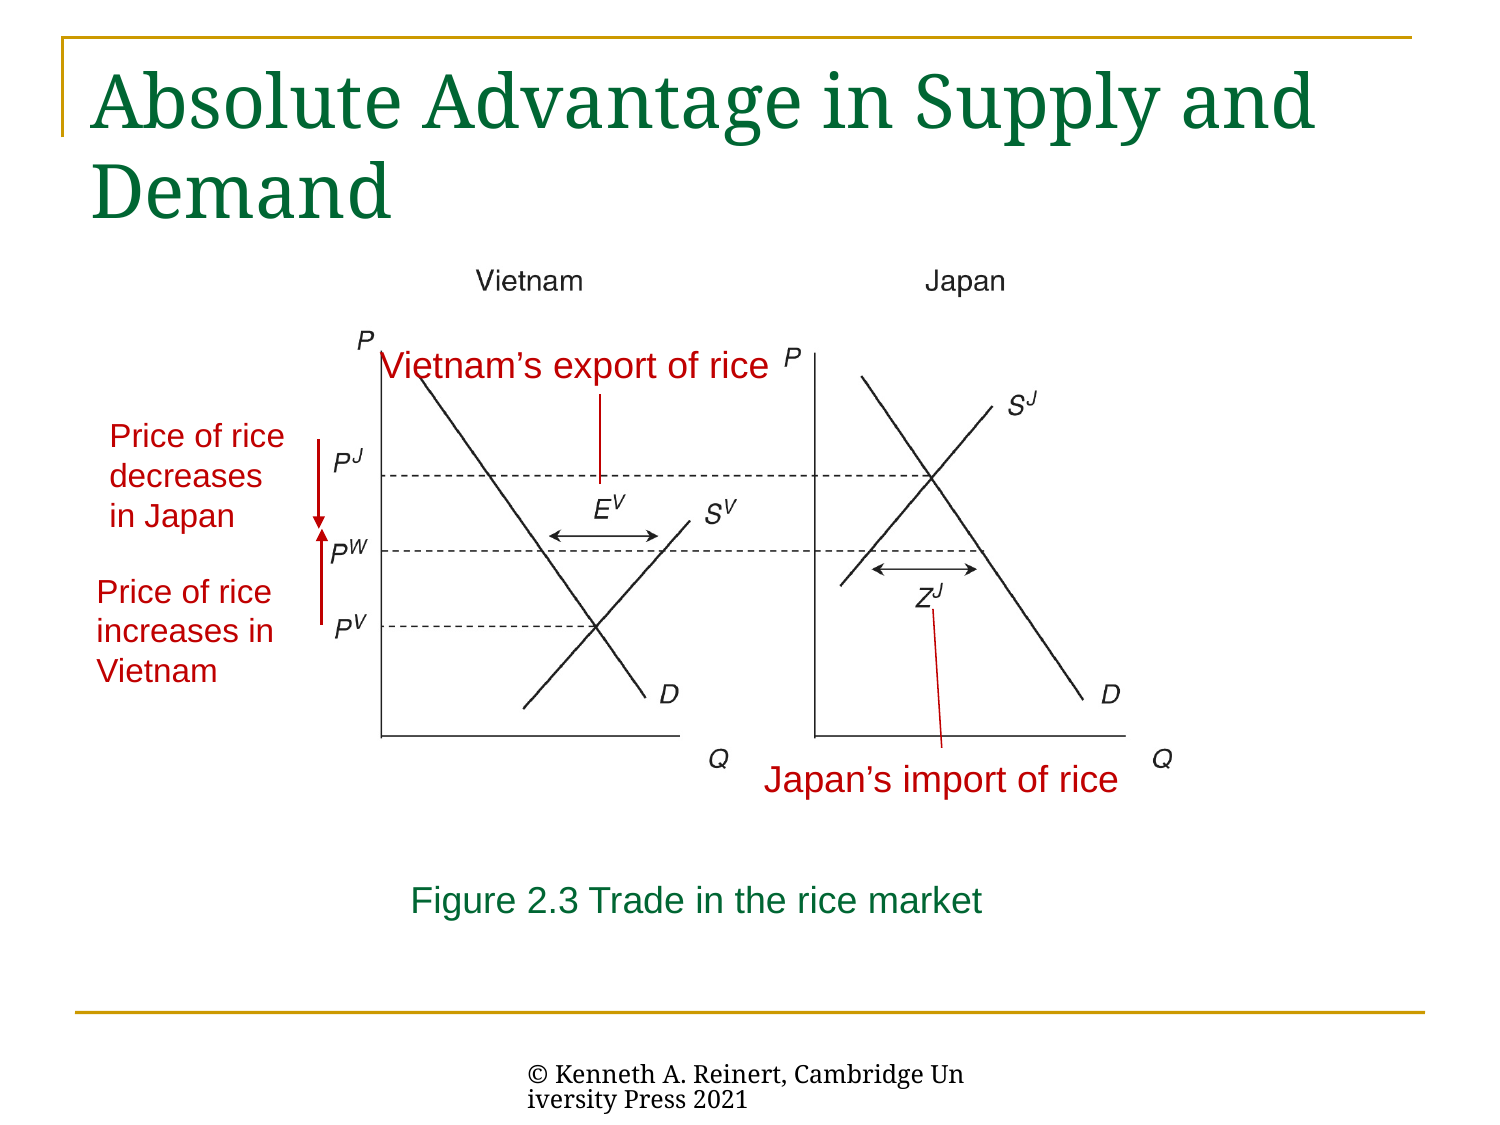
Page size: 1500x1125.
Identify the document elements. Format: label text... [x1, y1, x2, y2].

title Absolute Advantage in Supply and Demand [74, 45, 1426, 233]
text_box Figure 2.3 Trade in the rice market [395, 868, 998, 929]
picture [328, 265, 1172, 773]
footer © Kenneth A. Reinert, Cambridge University Press 2021 [512, 1024, 988, 1101]
text_box Price of rice decreases in Japan [94, 406, 313, 541]
text_box Japan’s import of rice [749, 782, 1135, 808]
text_box Price of rice increases in Vietnam [81, 562, 300, 697]
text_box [932, 608, 942, 749]
